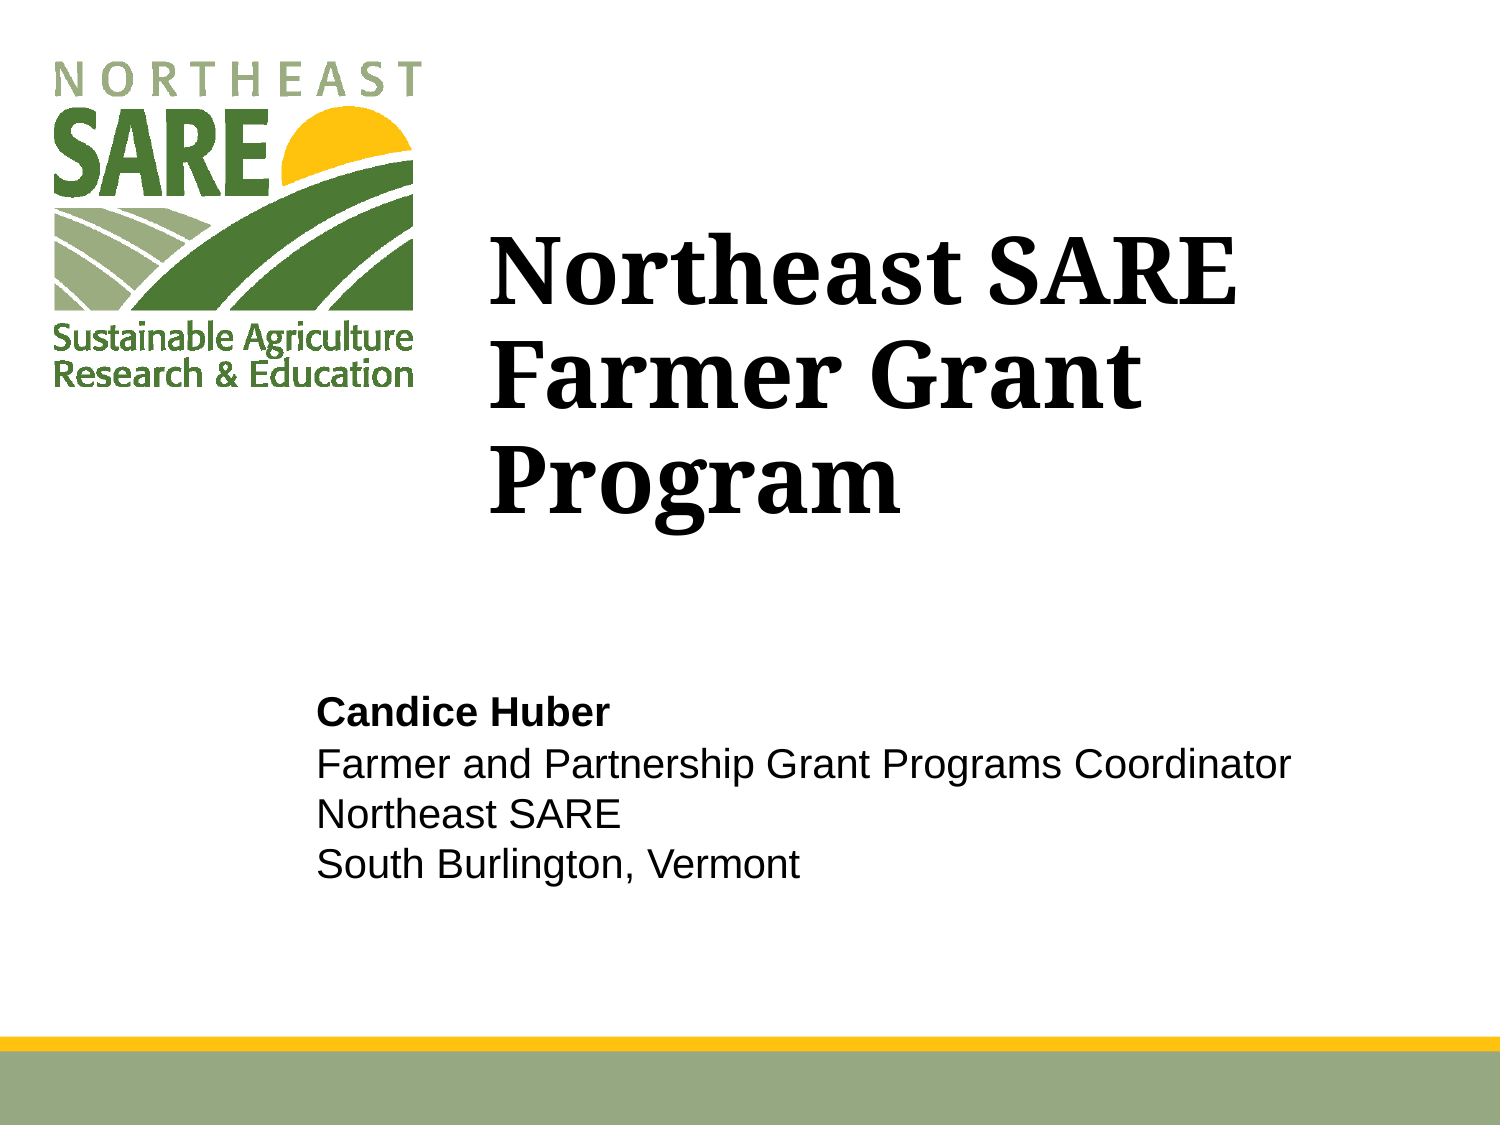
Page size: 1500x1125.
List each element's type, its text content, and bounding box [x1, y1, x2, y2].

text_box Candice Huber Farmer and Partnership Grant Programs Coordinator Northeast SARE South Burlington, Vermont [314, 683, 1468, 887]
title Northeast SARE Farmer Grant Program [473, 191, 1468, 560]
picture [6, 18, 460, 430]
